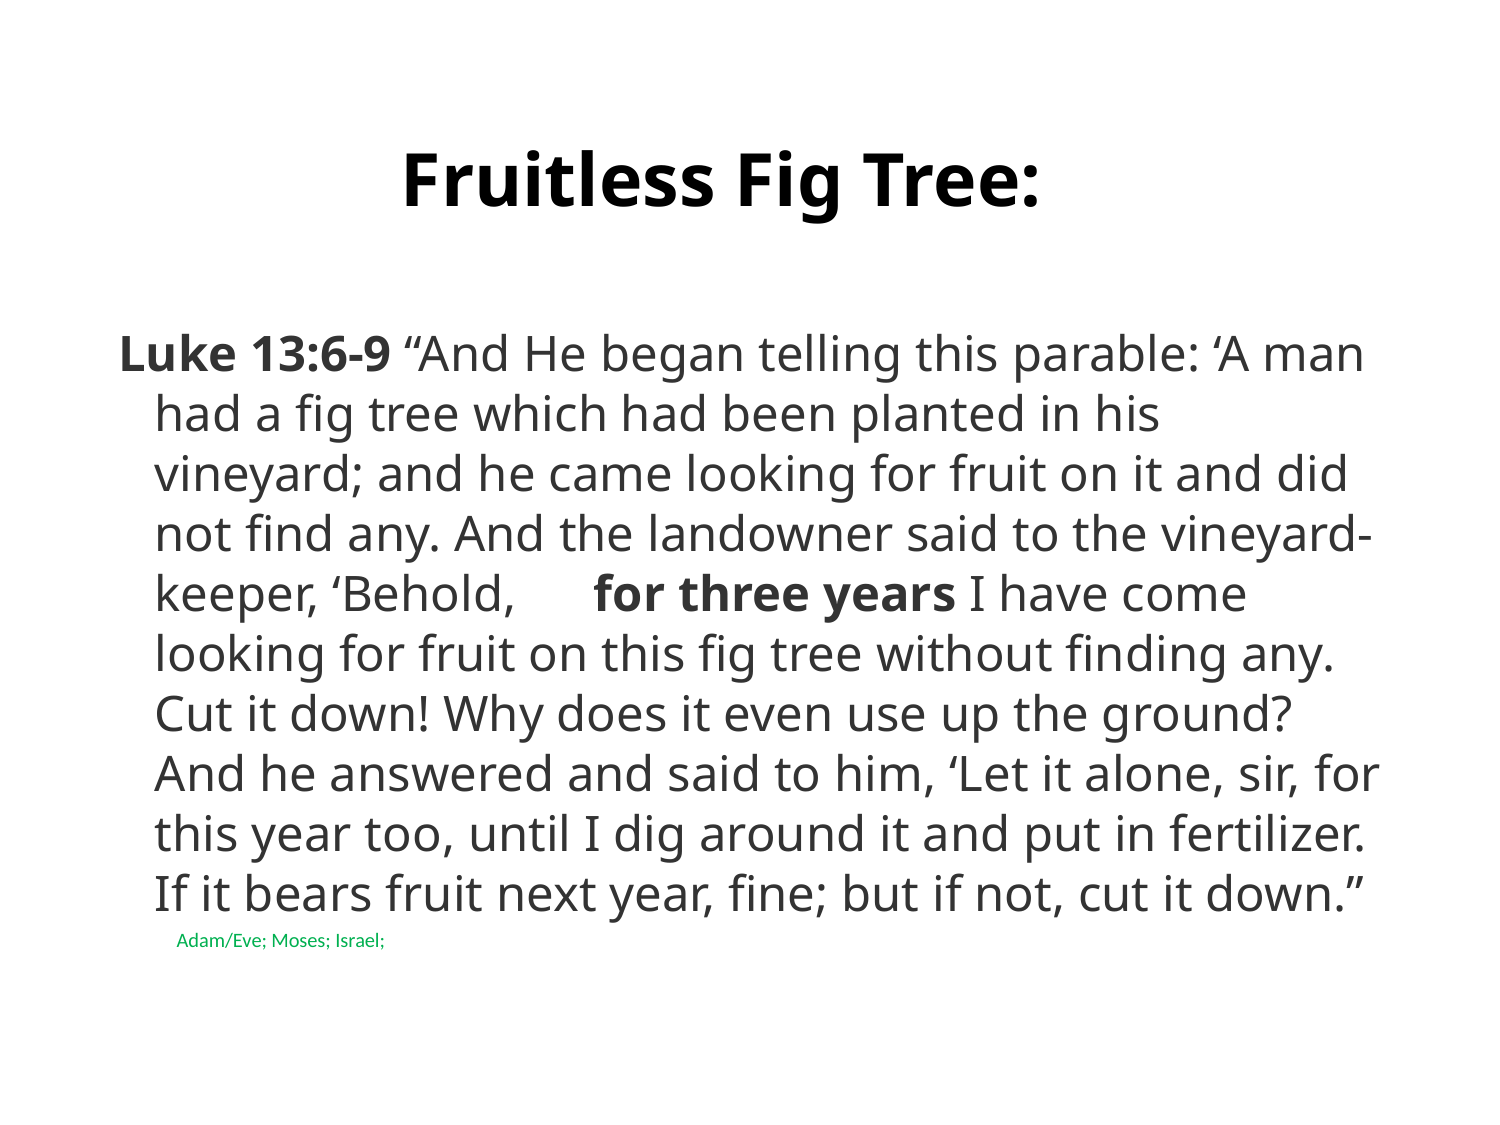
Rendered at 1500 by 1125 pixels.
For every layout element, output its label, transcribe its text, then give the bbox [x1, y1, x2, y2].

list Fruitless Fig Tree: Luke 13:6-9 “And He began telling this parable: ‘A man had a fig tree which had been planted in his vineyard; and he came looking for fruit on it and did not find any. And the landowner said to the vineyard-keeper, ‘Behold, for three years I have come looking for fruit on this fig tree without finding any. Cut it down! Why does it even use up the ground? And he answered and said to him, ‘Let it alone, sir, for this year too, until I dig around it and put in fertilizer. If it bears fruit next year, fine; but if not, cut it down.” Adam/Eve; Moses; Israel; [103, 63, 1397, 1019]
